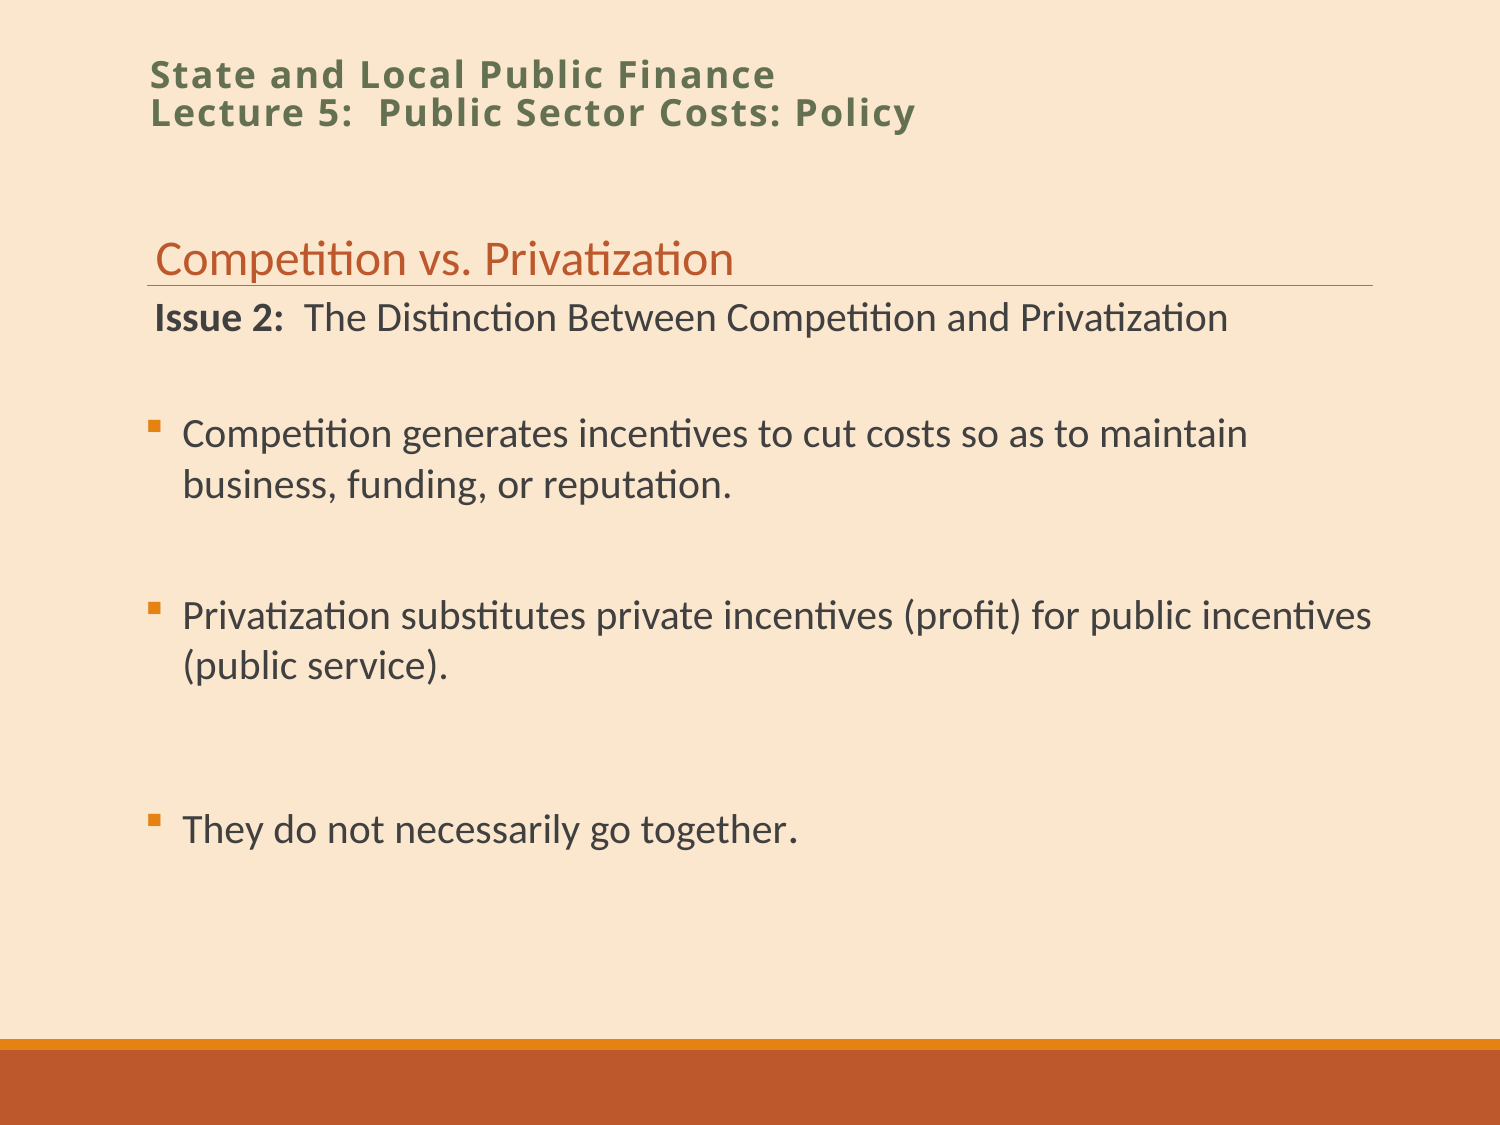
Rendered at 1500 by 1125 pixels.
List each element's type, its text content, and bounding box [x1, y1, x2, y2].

text_box Competition vs. Privatization [140, 224, 750, 294]
text_box State and Local Public Finance Lecture 5: Public Sector Costs: Policy [135, 50, 1373, 147]
list Issue 2: The Distinction Between Competition and Privatization Competition generates incentives to cut costs so as to maintain business, funding, or reputation. Privatization substitutes private incentives (profit) for public incentives (public service). They do not necessarily go together. [144, 287, 1373, 1025]
